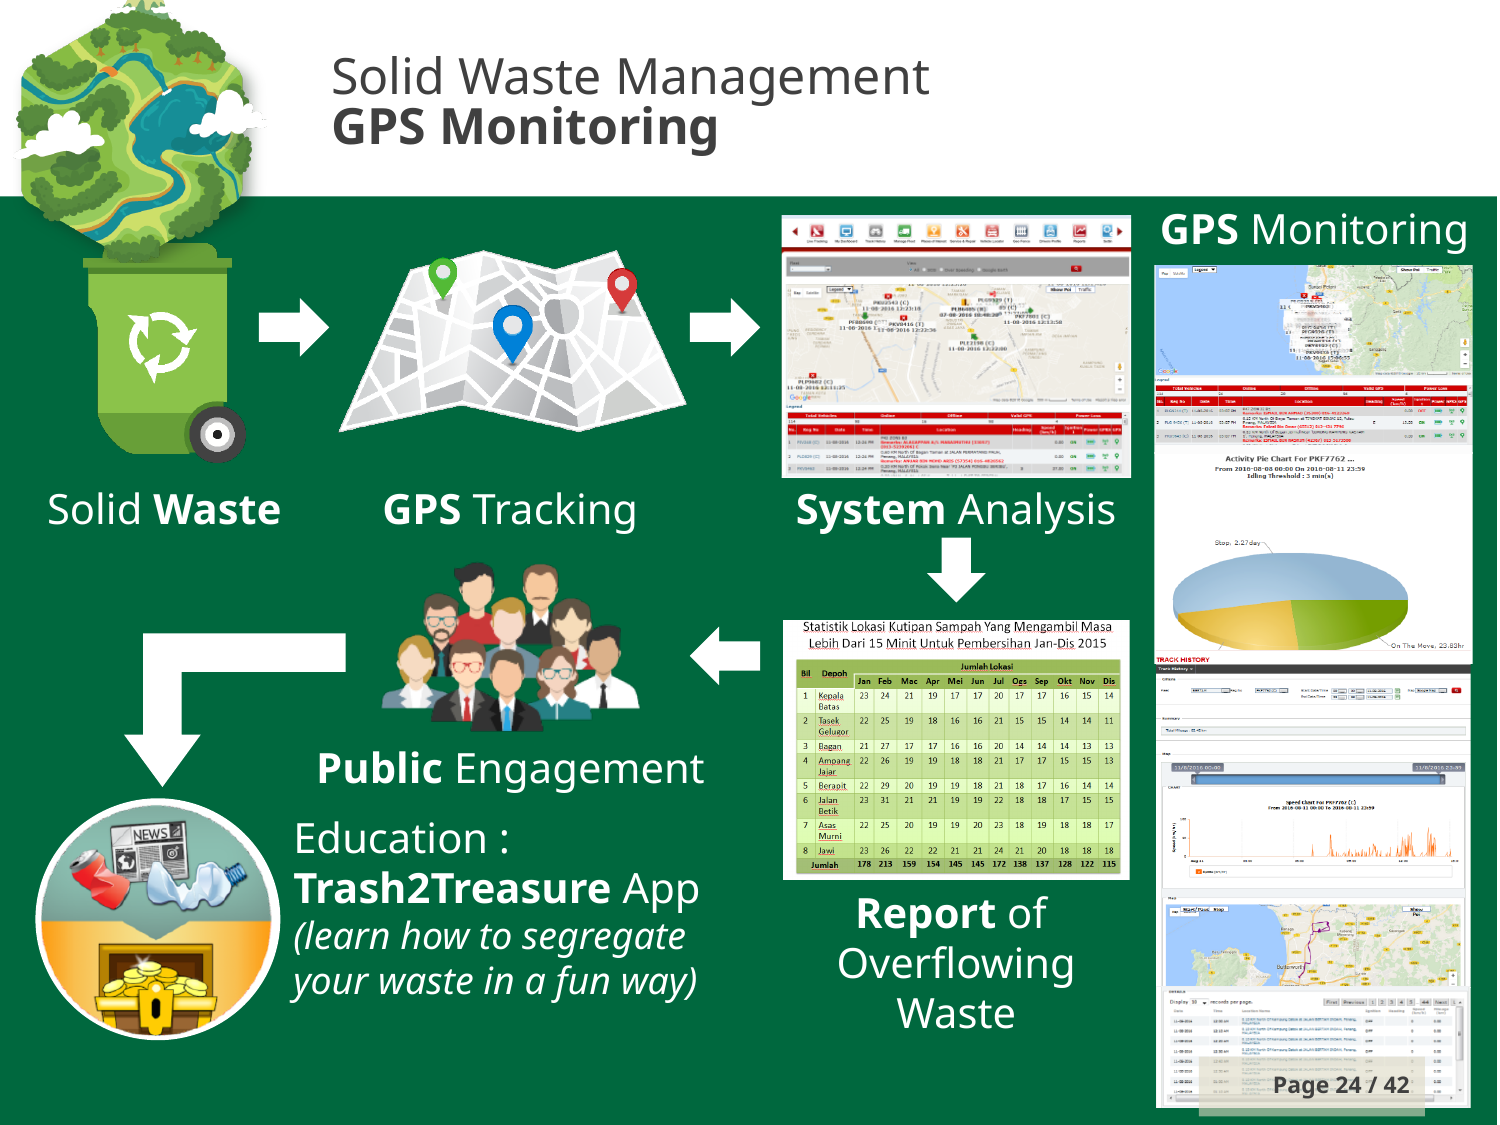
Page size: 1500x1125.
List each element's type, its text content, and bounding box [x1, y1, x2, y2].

picture [370, 559, 651, 742]
text_box System Analysis [781, 484, 1132, 541]
picture [35, 798, 281, 1041]
text_box [122, 631, 348, 790]
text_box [1155, 649, 1471, 1108]
text_box GPS Monitoring [1145, 195, 1485, 261]
text_box Solid Waste Management GPS Monitoring [316, 46, 1144, 188]
text_box [687, 624, 763, 688]
text_box [692, 296, 763, 359]
text_box Report of Overflowing Waste [783, 886, 1130, 1044]
picture [1154, 265, 1473, 664]
text_box [925, 535, 988, 605]
text_box GPS Tracking [367, 475, 654, 541]
picture [782, 620, 1130, 880]
text_box Education : Trash2Treasure App (learn how to segregate your waste in a fun way) [285, 804, 759, 1010]
picture [13, 0, 268, 463]
text_box Public Engagement [301, 734, 720, 800]
text_box Solid Waste [32, 475, 297, 541]
picture [333, 241, 688, 459]
text_box [256, 296, 328, 359]
picture [781, 215, 1132, 478]
text_box [0, 194, 1499, 1125]
